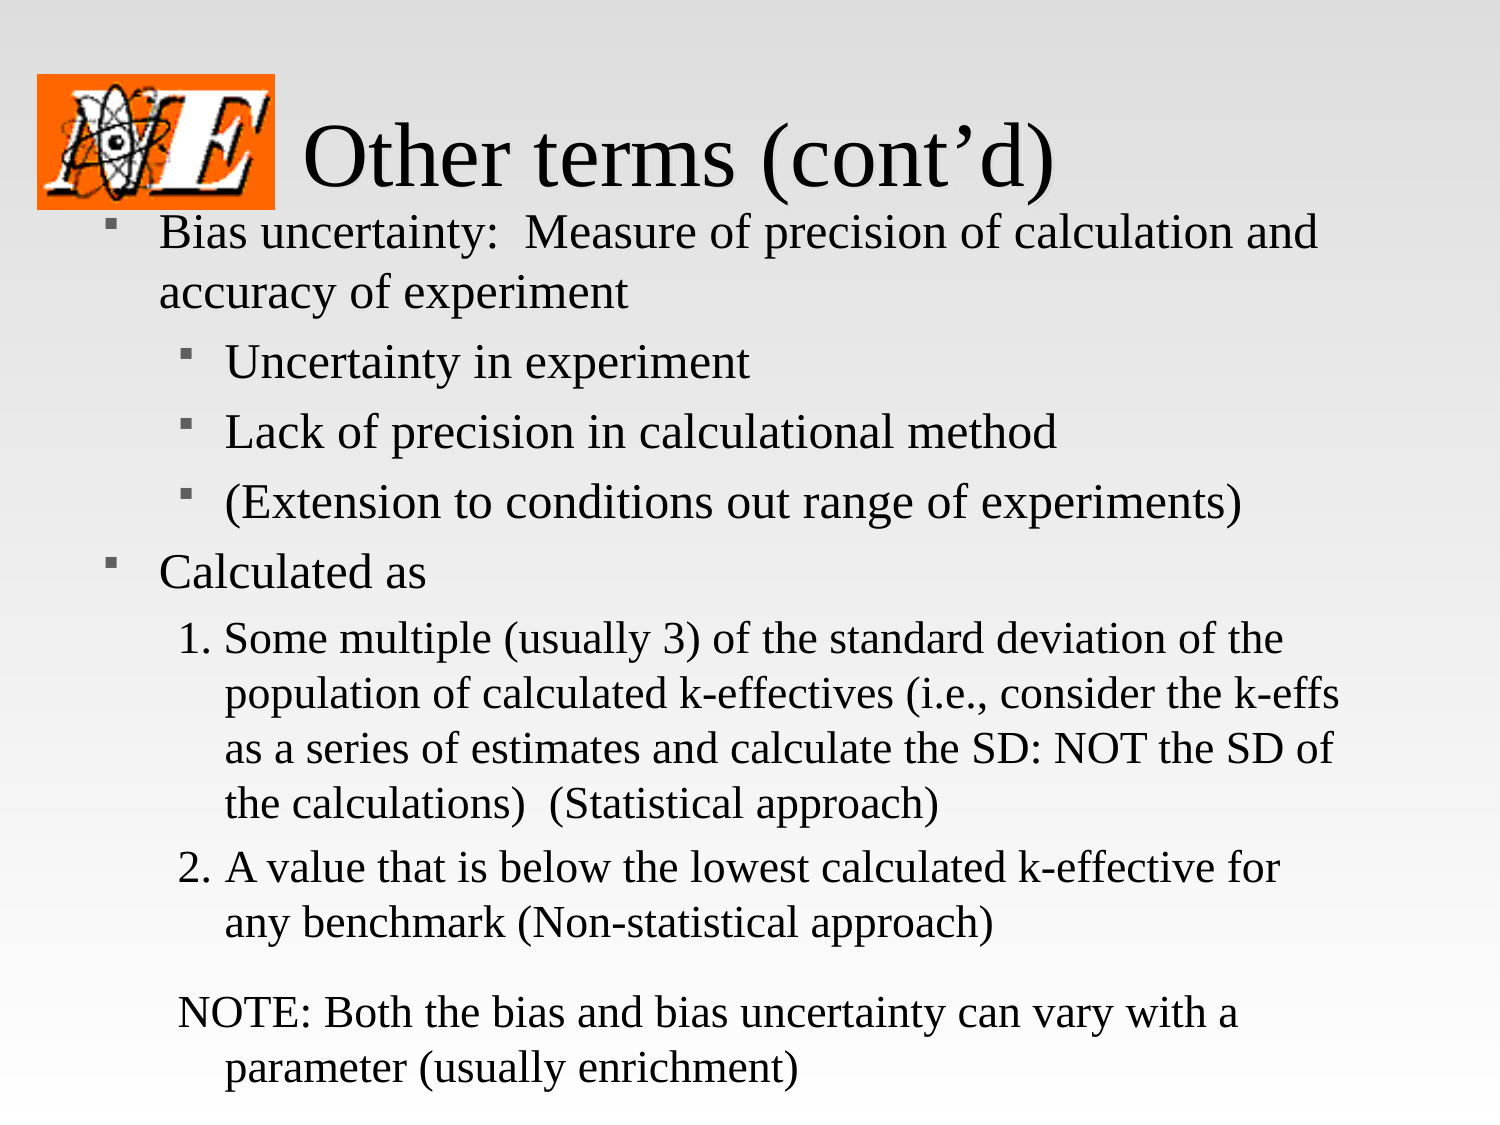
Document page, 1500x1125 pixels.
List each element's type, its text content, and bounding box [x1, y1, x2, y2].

title Other terms (cont’d) [287, 56, 1463, 244]
picture [37, 74, 275, 210]
list Bias uncertainty: Measure of precision of calculation and accuracy of experiment Uncertainty in experiment Lack of precision in calculational method (Extension to conditions out range of experiments) Calculated as 1. Some multiple (usually 3) of the standard deviation of the population of calculated k-effectives (i.e., consider the k-effs as a series of estimates and calculate the SD: NOT the SD of the calculations) (Statistical approach) 2. A value that is below the lowest calculated k-effective for any benchmark (Non-statistical approach) NOTE: Both the bias and bias uncertainty can vary with a parameter (usually enrichment) [87, 190, 1363, 866]
